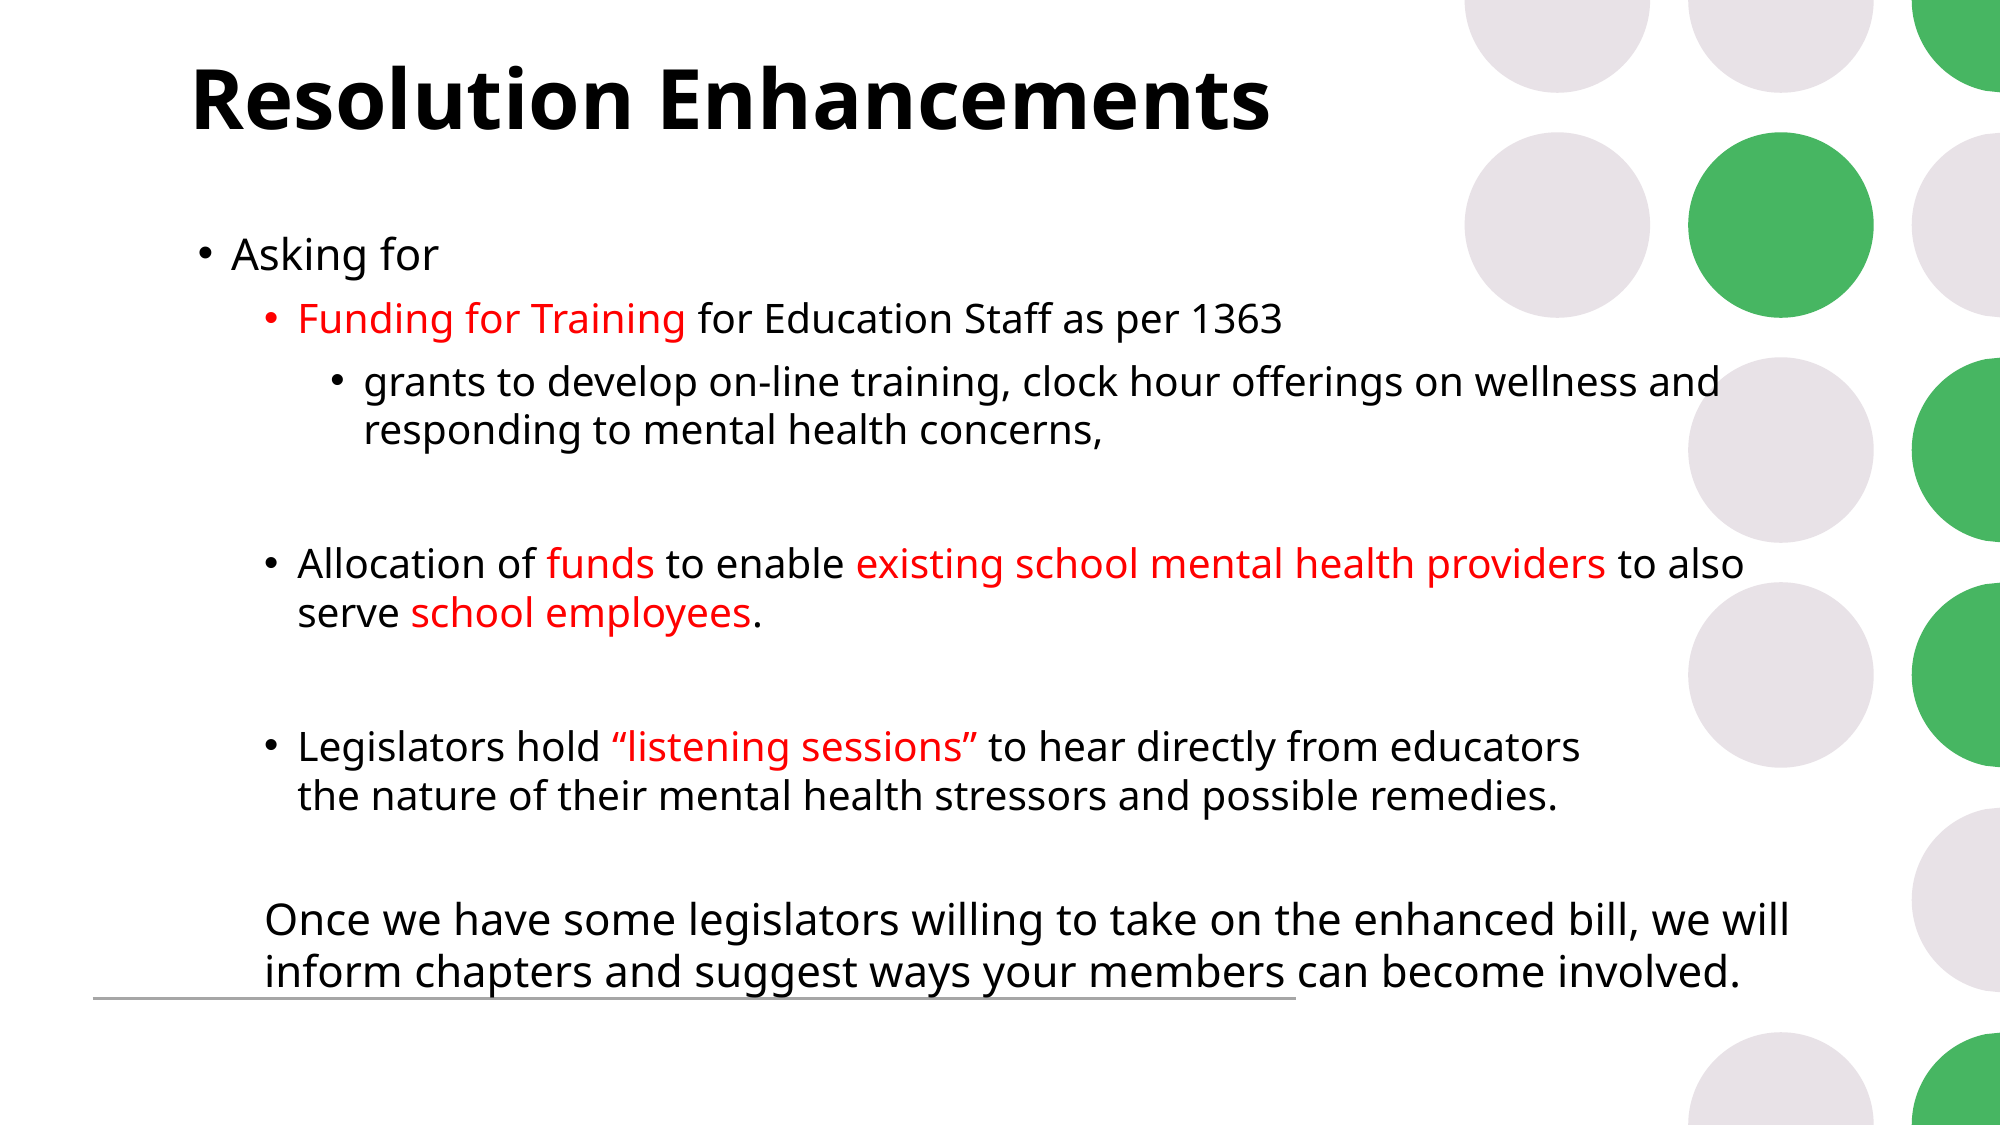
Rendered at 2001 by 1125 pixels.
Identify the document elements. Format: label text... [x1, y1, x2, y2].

title Resolution Enhancements [174, 39, 1843, 233]
list Asking for Funding for Training for Education Staff as per 1363 grants to develop on-line training, clock hour offerings on wellness and responding to mental health concerns, Allocation of funds to enable existing school mental health providers to also serve school employees. Legislators hold “listening sessions” to hear directly from educators the nature of their mental health stressors and possible remedies. Once we have some legislators willing to take on the enhanced bill, we will inform chapters and suggest ways your members can become involved. [183, 218, 1851, 1013]
